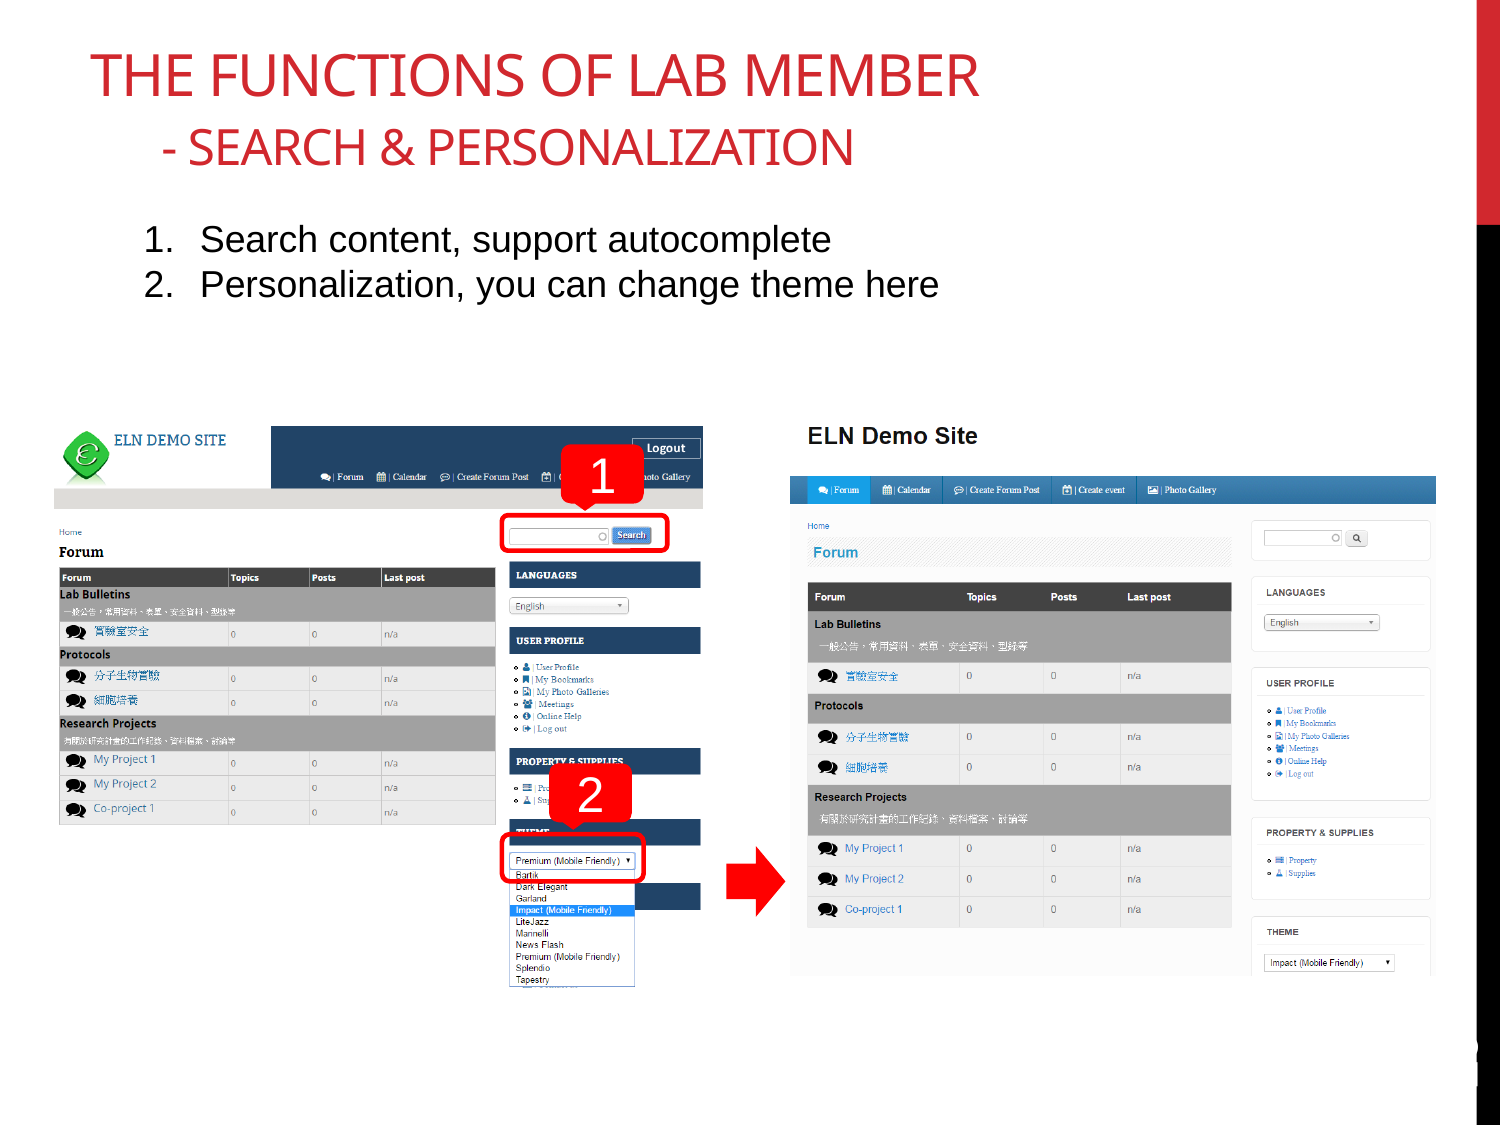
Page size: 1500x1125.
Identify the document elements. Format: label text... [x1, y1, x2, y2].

title The Functions of Lab Member - Search & Personalization [75, 0, 1459, 186]
slide_number 29 [1427, 887, 1488, 1104]
text_box [723, 843, 788, 920]
picture [53, 426, 704, 989]
picture [790, 420, 1436, 977]
text_box Search content, support autocomplete Personalization, you can change theme here [128, 208, 955, 313]
